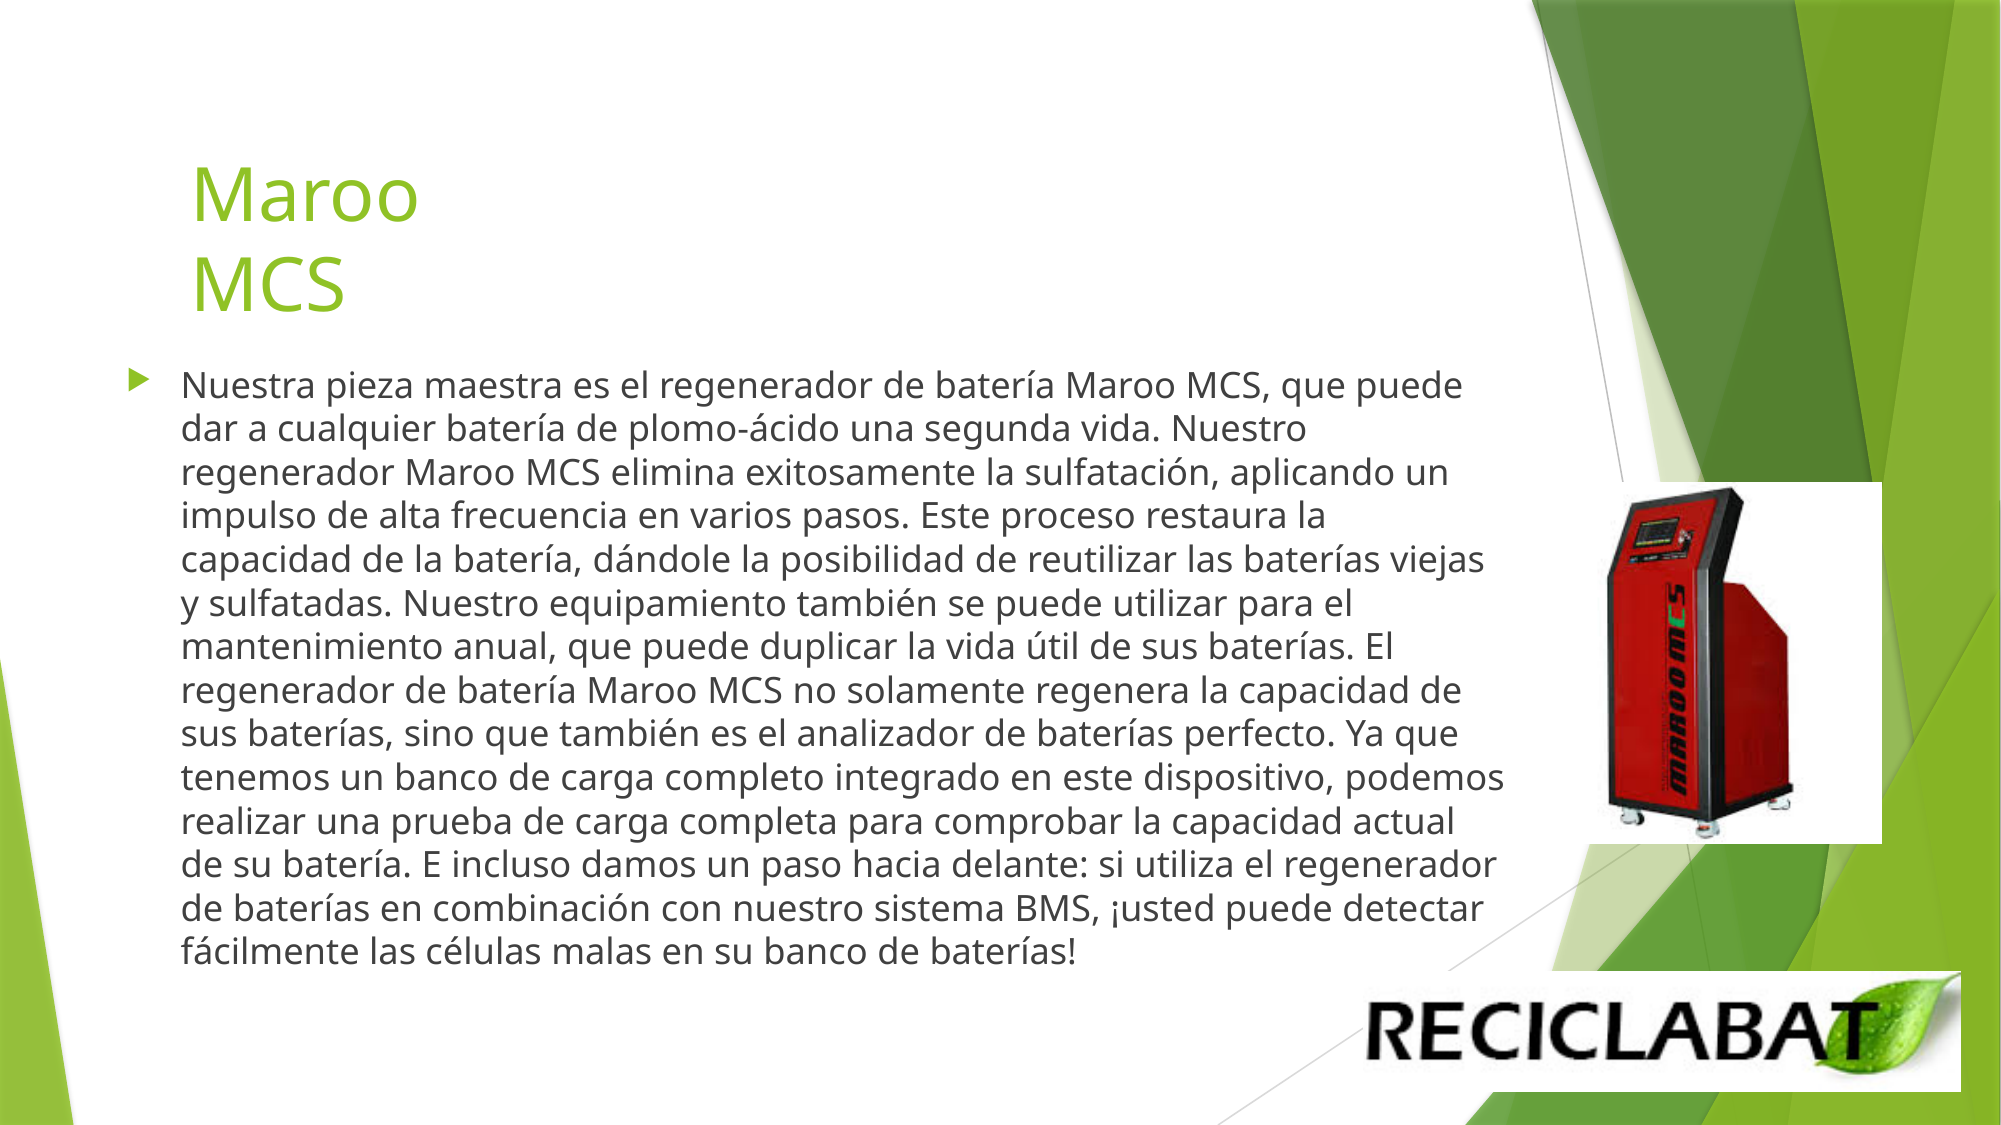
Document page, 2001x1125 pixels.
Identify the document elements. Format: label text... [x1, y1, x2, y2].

title Maroo MCS [175, 138, 588, 251]
picture [1363, 971, 1962, 1093]
list Nuestra pieza maestra es el regenerador de batería Maroo MCS, que puede dar a cualquier batería de plomo-ácido una segunda vida. Nuestro regenerador Maroo MCS elimina exitosamente la sulfatación, aplicando un impulso de alta frecuencia en varios pasos. Este proceso restaura la capacidad de la batería, dándole la posibilidad de reutilizar las baterías viejas y sulfatadas. Nuestro equipamiento también se puede utilizar para el mantenimiento anual, que puede duplicar la vida útil de sus baterías. El regenerador de batería Maroo MCS no solamente regenera la capacidad de sus baterías, sino que también es el analizador de baterías perfecto. Ya que tenemos un banco de carga completo integrado en este dispositivo, podemos realizar una prueba de carga completa para comprobar la capacidad actual de su batería. E incluso damos un paso hacia delante: si utiliza el regenerador de baterías en combinación con nuestro sistema BMS, ¡usted puede detectar fácilmente las células malas en su banco de baterías! [111, 354, 1522, 992]
picture [1520, 482, 1883, 844]
